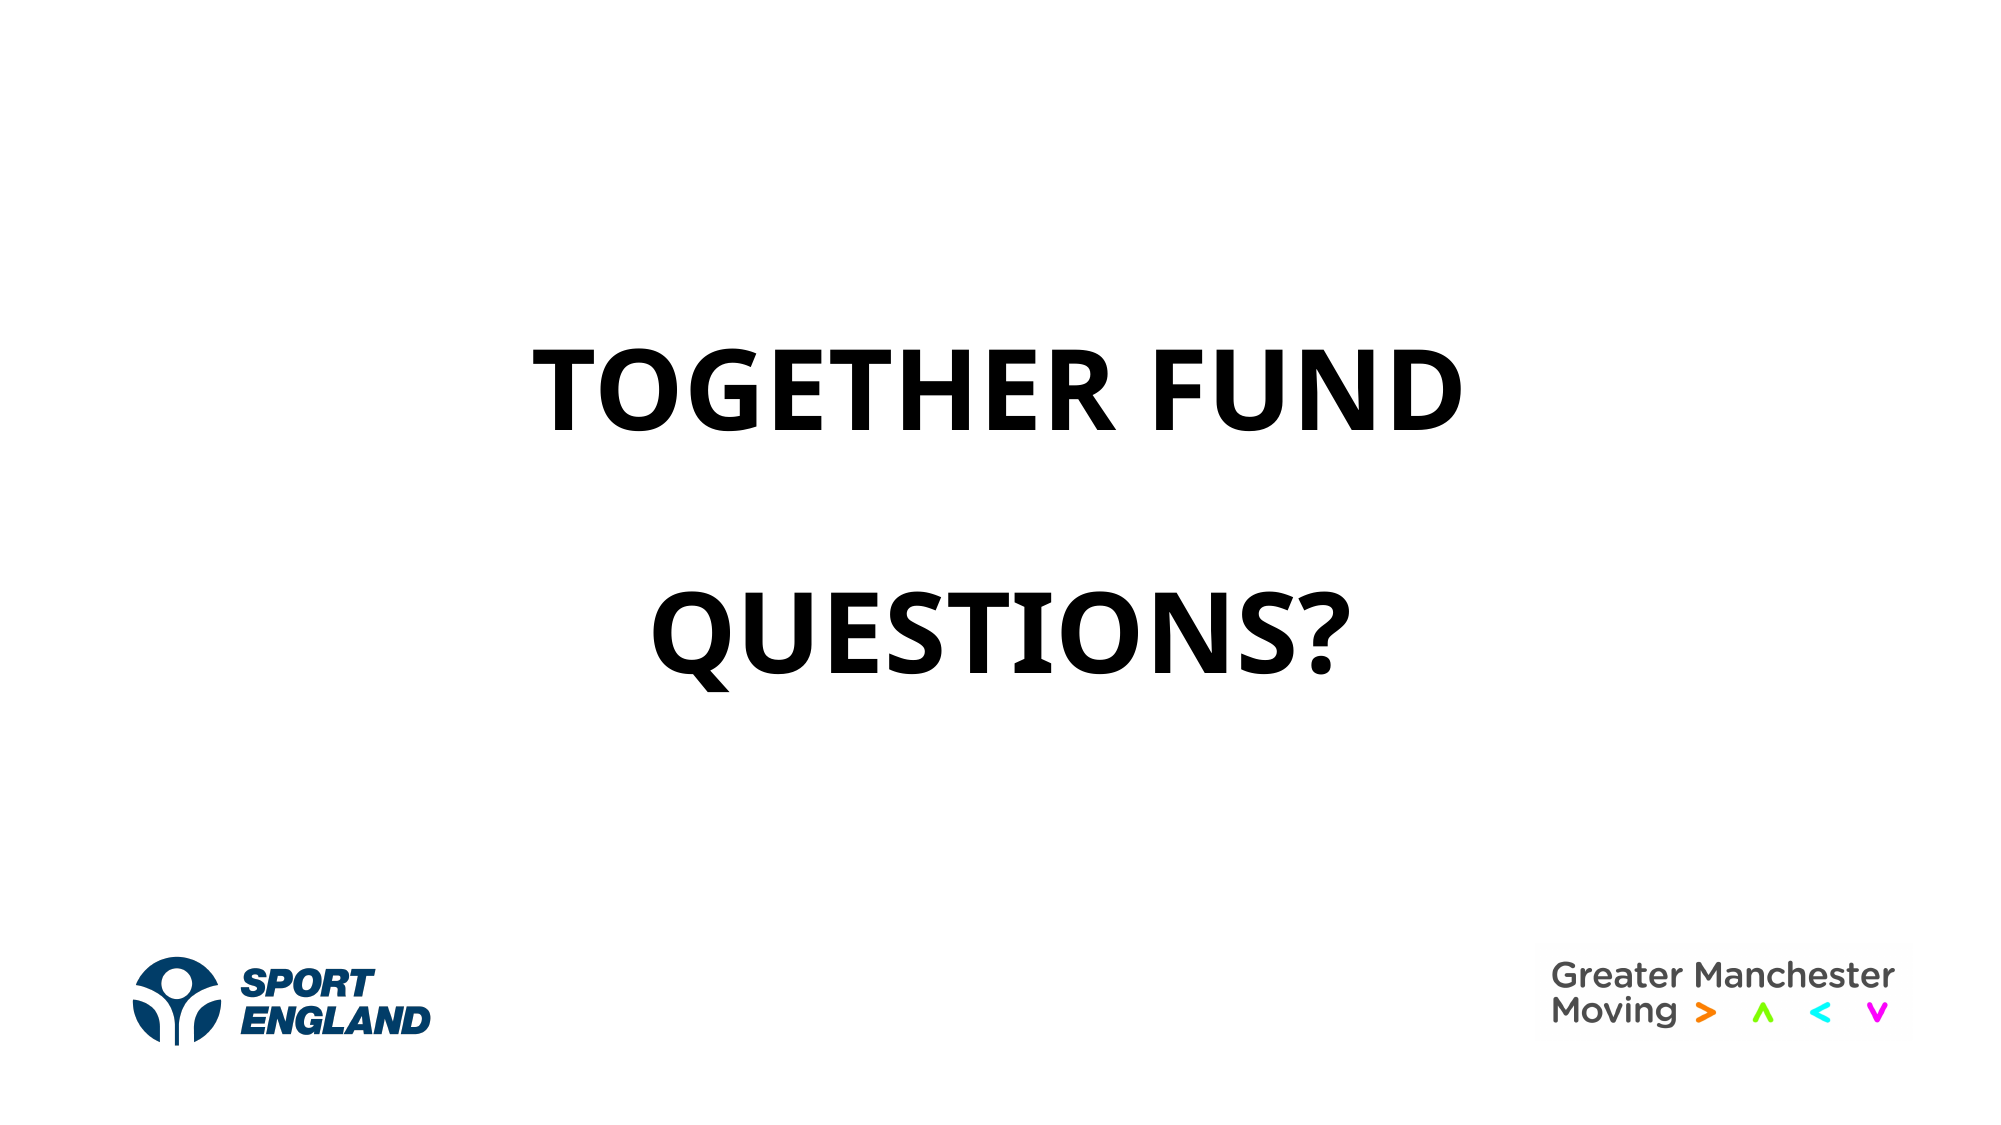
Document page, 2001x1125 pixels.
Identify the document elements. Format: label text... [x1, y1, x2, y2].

title TOGETHER FUND QUESTIONS? [500, 419, 1500, 706]
picture [1534, 943, 1913, 1041]
picture [105, 929, 458, 1073]
